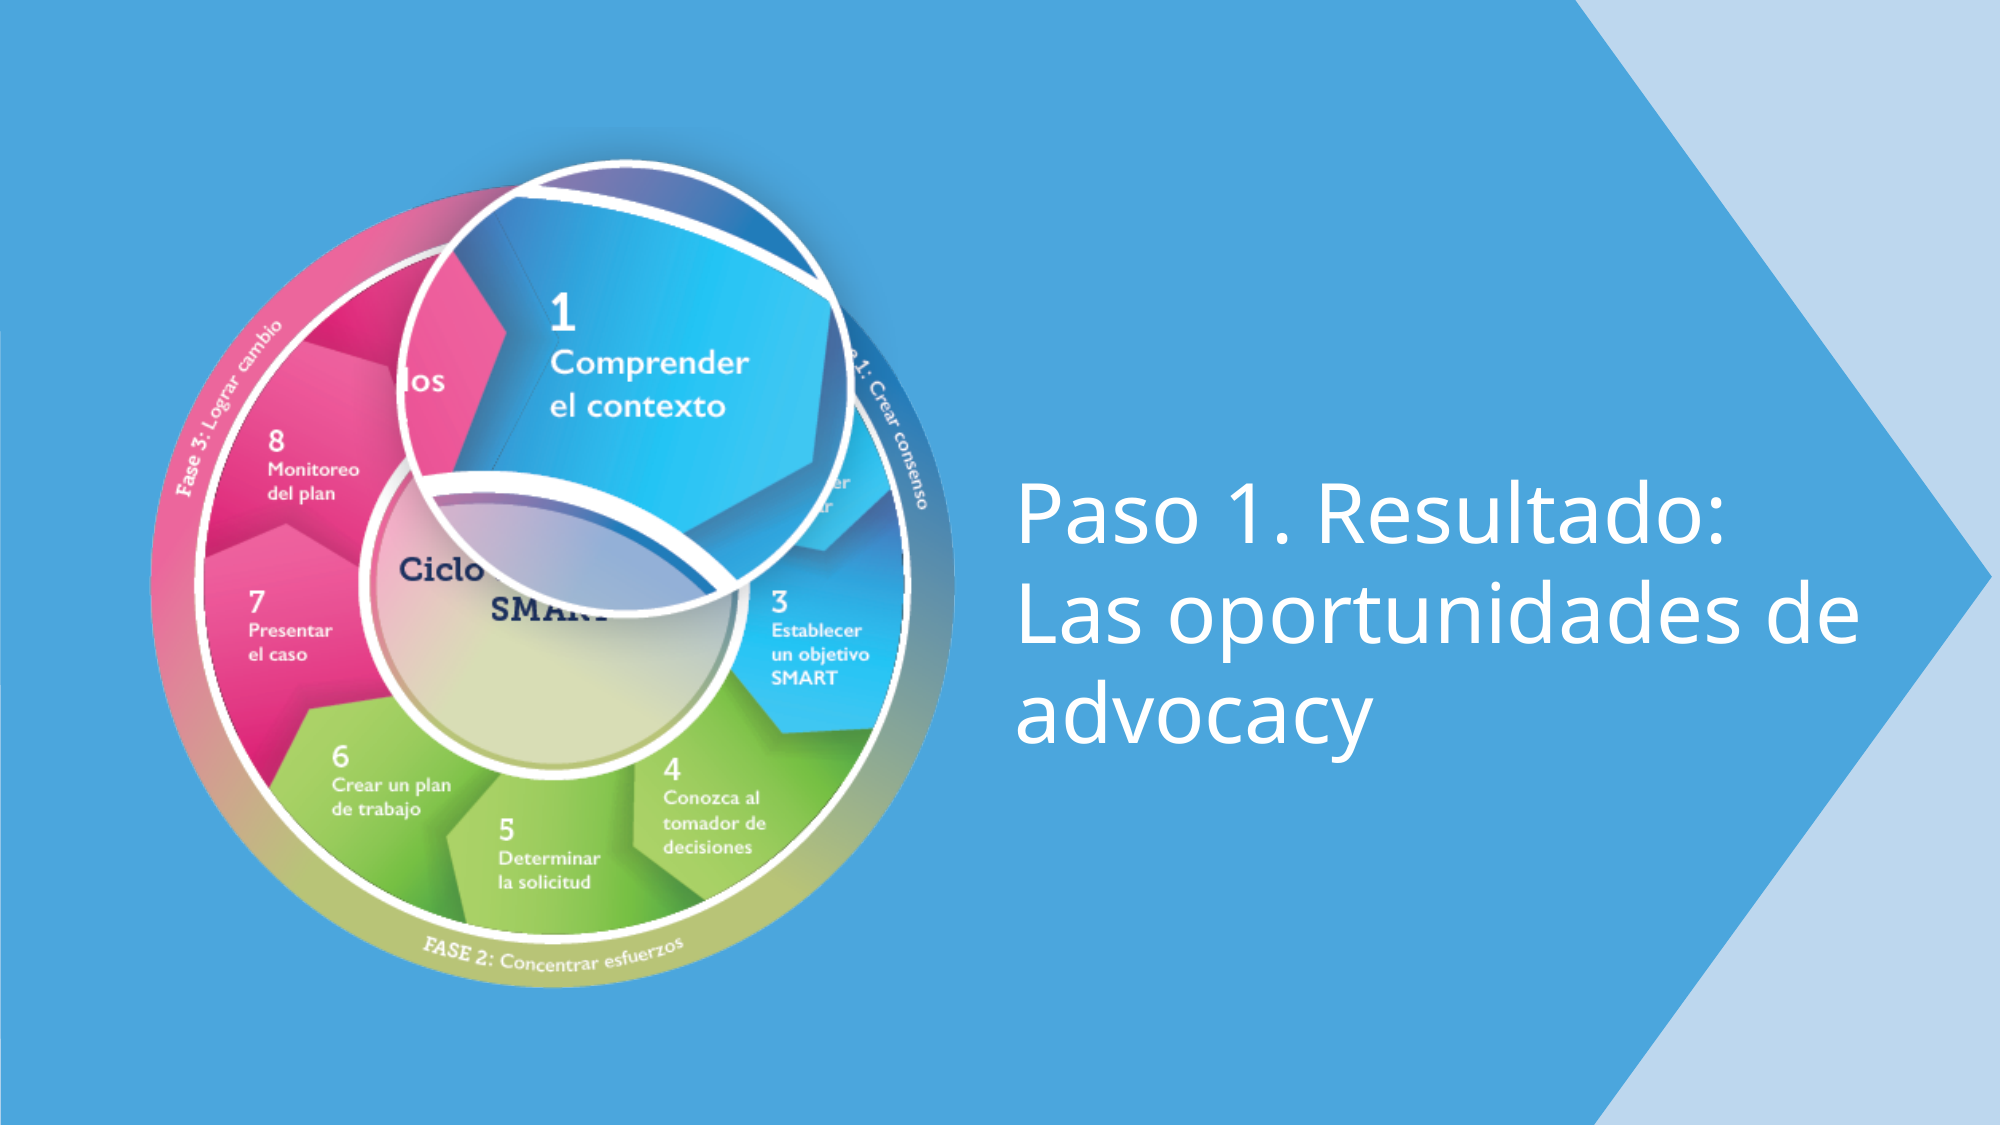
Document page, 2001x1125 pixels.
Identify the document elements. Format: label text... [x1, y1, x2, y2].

picture [94, 127, 1012, 1045]
text_box Paso 1. Resultado: Las oportunidades de advocacy [1012, 452, 1992, 768]
text_box [0, 0, 1904, 1125]
